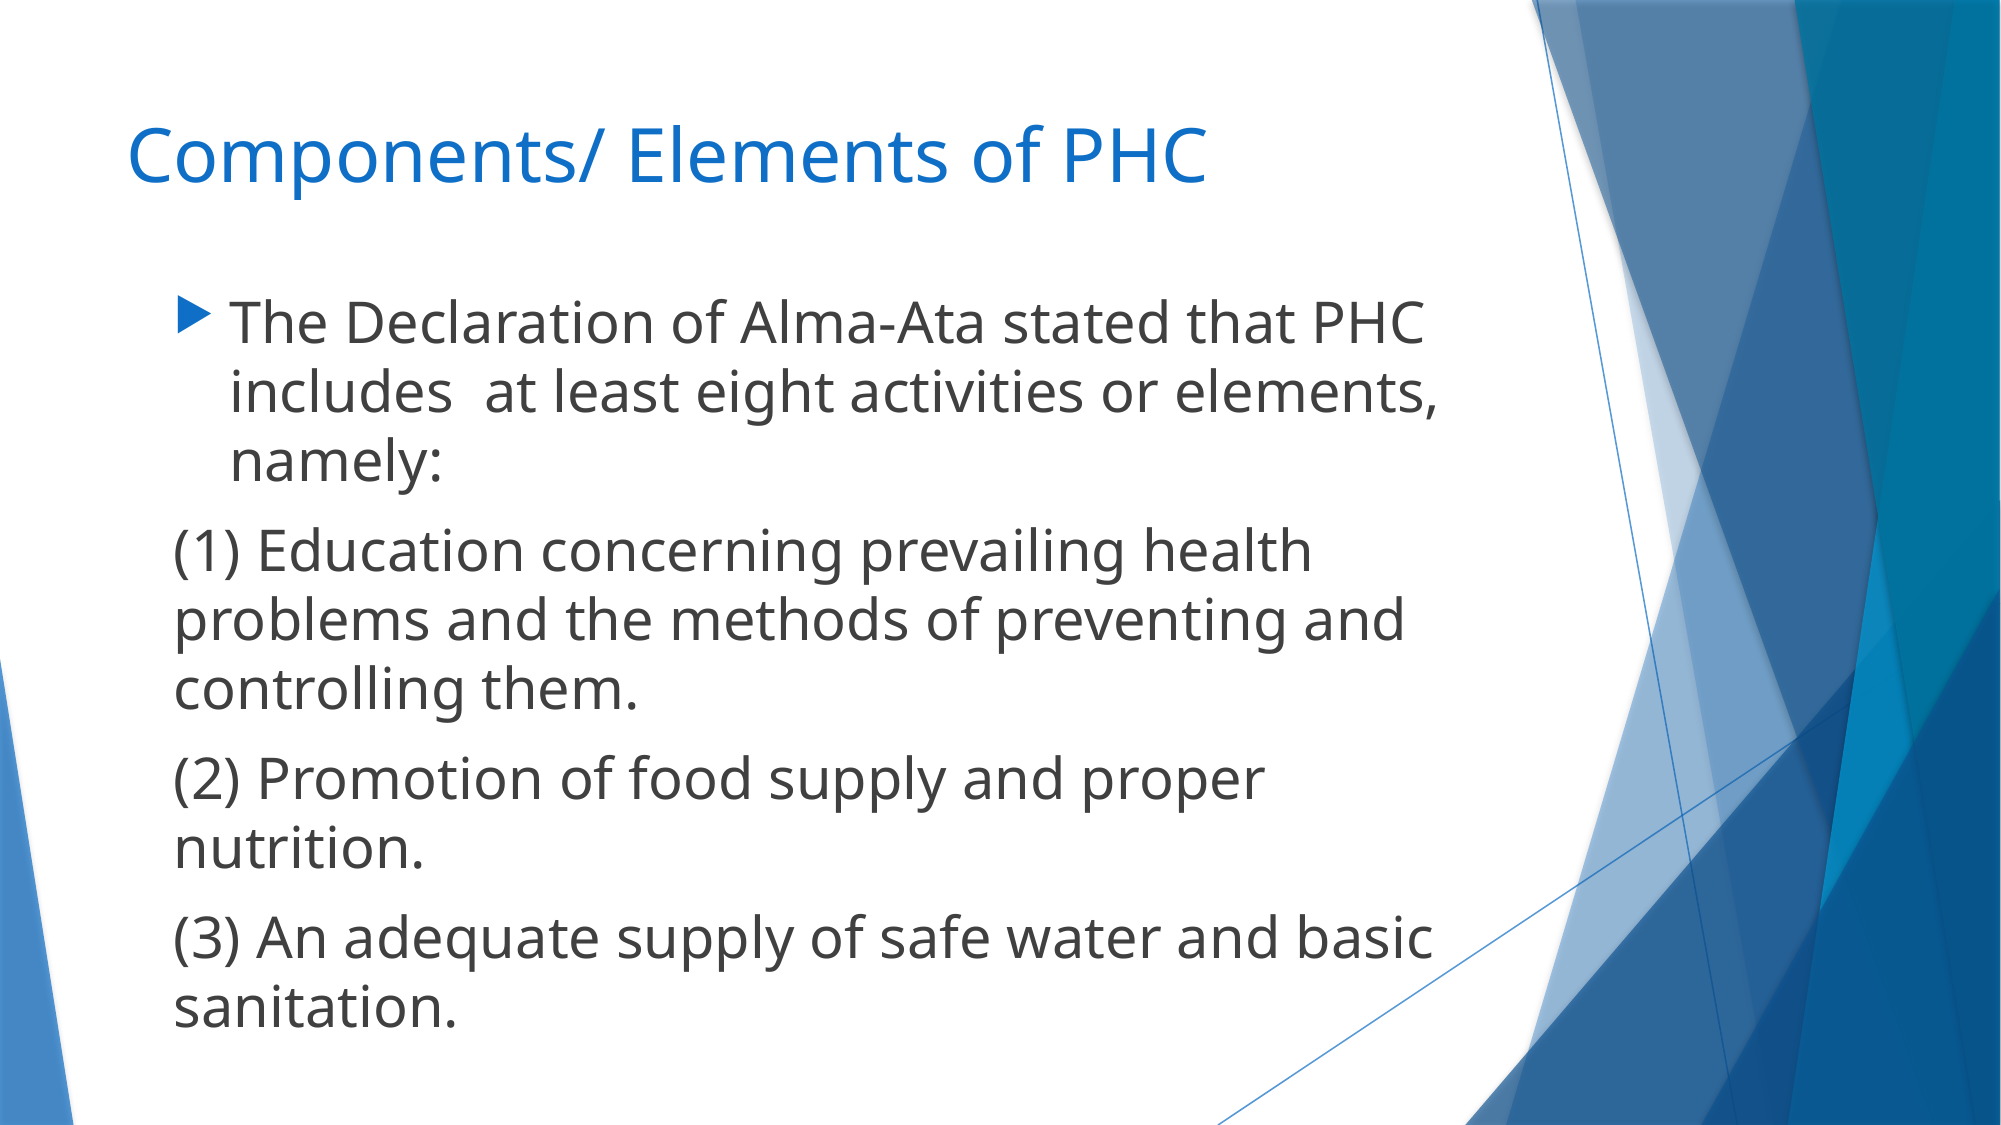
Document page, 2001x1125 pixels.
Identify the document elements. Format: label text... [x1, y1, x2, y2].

title Components/ Elements of PHC [111, 99, 1522, 279]
list The Declaration of Alma-Ata stated that PHC includes at least eight activities or elements, namely: (1) Education concerning prevailing health problems and the methods of preventing and controlling them. (2) Promotion of food supply and proper nutrition. (3) An adequate supply of safe water and basic sanitation. [158, 278, 1522, 1050]
